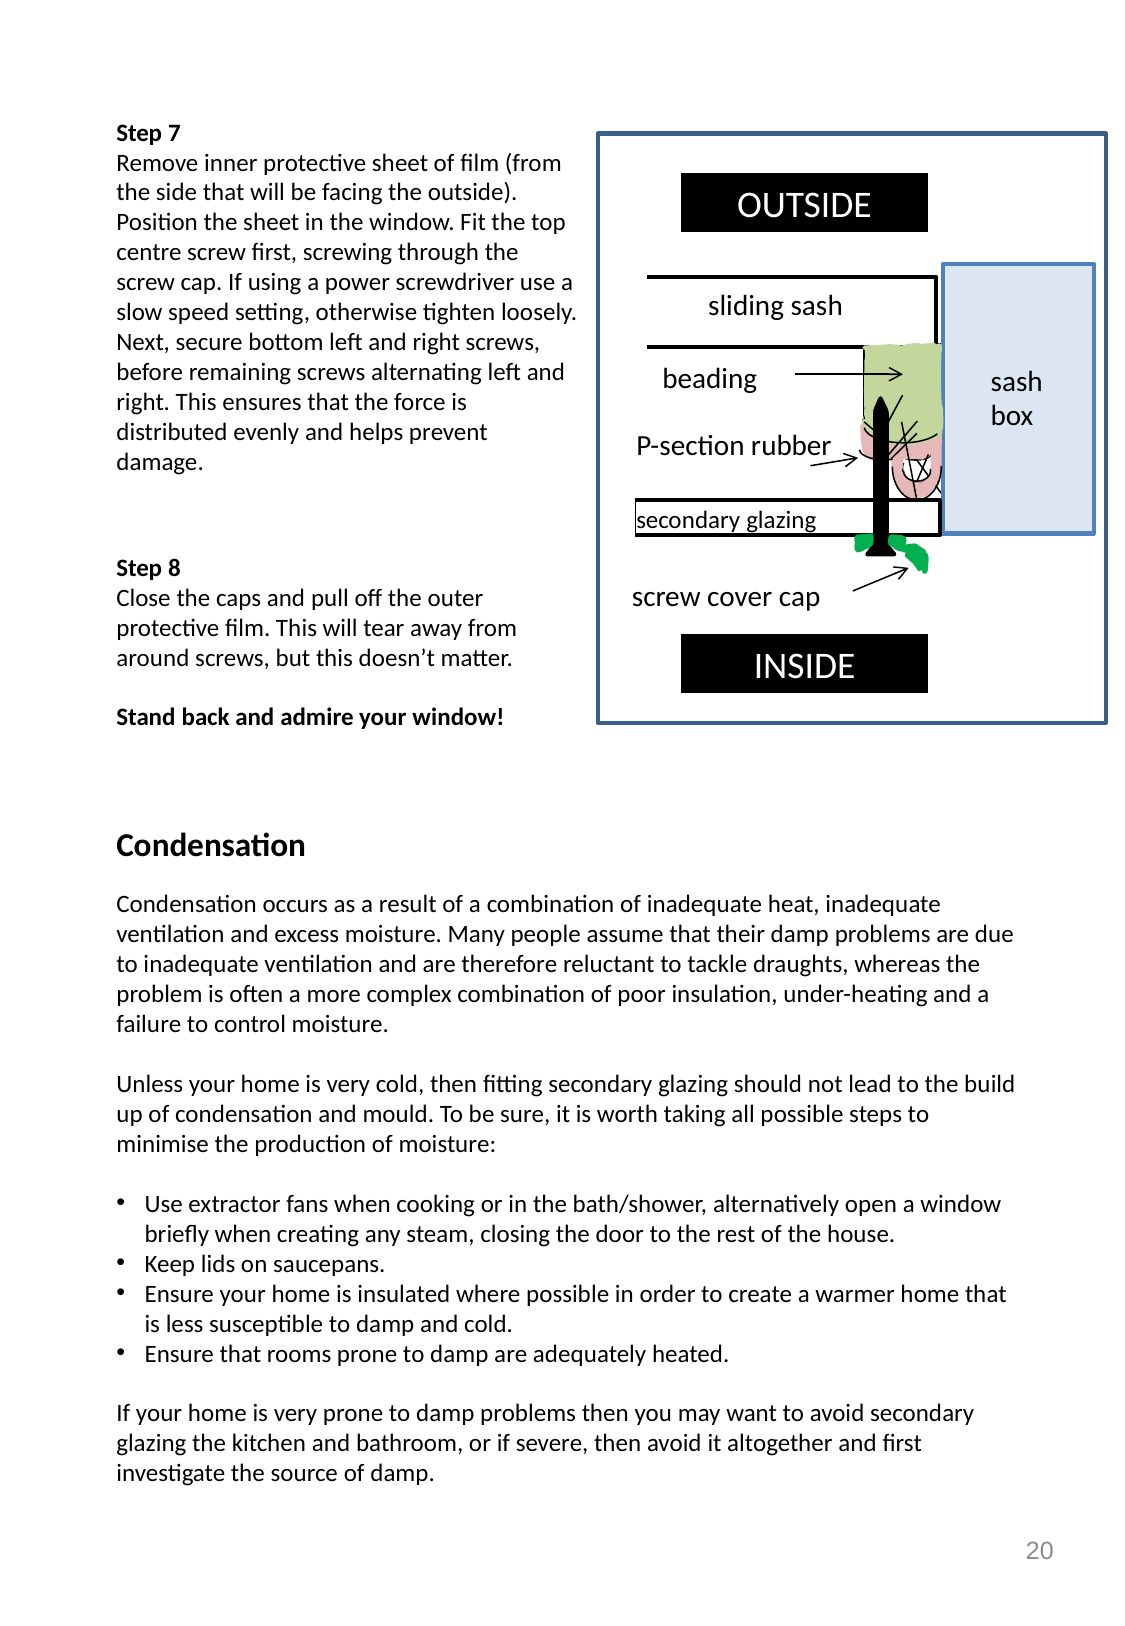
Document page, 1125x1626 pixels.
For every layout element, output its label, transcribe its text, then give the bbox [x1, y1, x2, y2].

text_box Condensation Condensation occurs as a result of a combination of inadequate heat, inadequate ventilation and excess moisture. Many people assume that their damp problems are due to inadequate ventilation and are therefore reluctant to tackle draughts, whereas the problem is often a more complex combination of poor insulation, under-heating and a failure to control moisture. Unless your home is very cold, then fitting secondary glazing should not lead to the build up of condensation and mould. To be sure, it is worth taking all possible steps to minimise the production of moisture: Use extractor fans when cooking or in the bath/shower, alternatively open a window briefly when creating any steam, closing the door to the rest of the house. Keep lids on saucepans. Ensure your home is insulated where possible in order to create a warmer home that is less susceptible to damp and cold. Ensure that rooms prone to damp are adequately heated. If your home is very prone to damp problems then you may want to avoid secondary glazing the kitchen and bathroom, or if severe, then avoid it altogether and first investigate the source of damp. [101, 815, 1035, 1554]
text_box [597, 95, 1107, 724]
text_box Step 8 Close the caps and pull off the outer protective film. This will tear away from around screws, but this doesn’t matter. Stand back and admire your window! [101, 543, 557, 799]
slide_number 20 [806, 1506, 1069, 1593]
text_box Step 7 Remove inner protective sheet of film (from the side that will be facing the outside). Position the sheet in the window. Fit the top centre screw first, screwing through the screw cap. If using a power screwdriver use a slow speed setting, otherwise tighten loosely. Next, secure bottom left and right screws, before remaining screws alternating left and right. This ensures that the force is distributed evenly and helps prevent damage. [101, 108, 592, 543]
